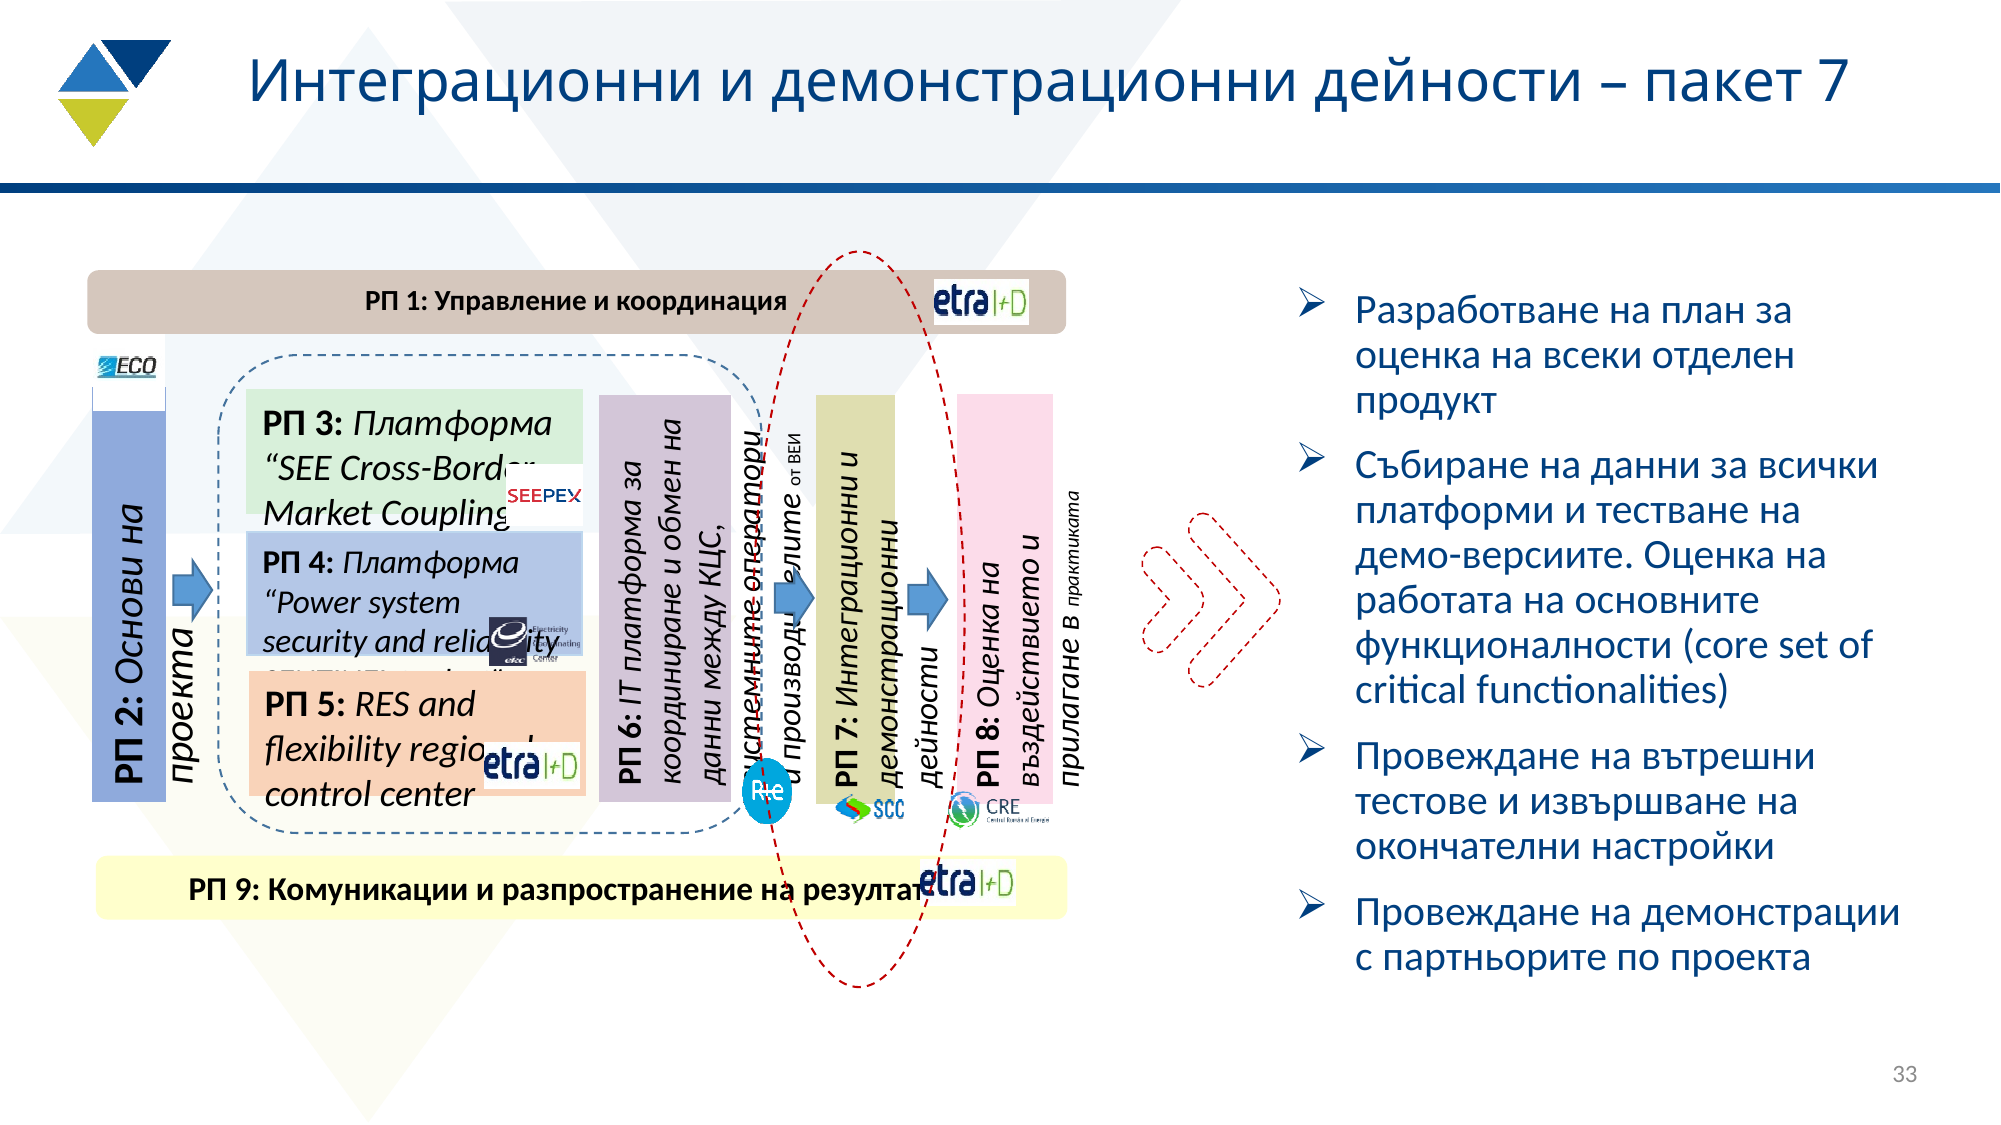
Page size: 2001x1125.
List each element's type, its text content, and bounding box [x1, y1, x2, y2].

slide_number 33 [1482, 1042, 1933, 1103]
title Интеграционни и демонстрационни дейности – пакет 7 [170, 65, 1933, 170]
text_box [1135, 513, 1282, 687]
list Разработване на план за оценка на всеки отделен продукт Събиране на данни за всички платформи и тестване на демо-версиите. Оценка на работата на основните функционалности (core set of critical functionalities) Провеждане на вътрешни тестове и извършване на окончателни настройки Провеждане на демонстрации с партньорите по проекта [1159, 263, 1971, 988]
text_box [88, 271, 1067, 919]
text_box [797, 919, 922, 989]
text_box [825, 250, 895, 271]
picture [58, 40, 171, 147]
